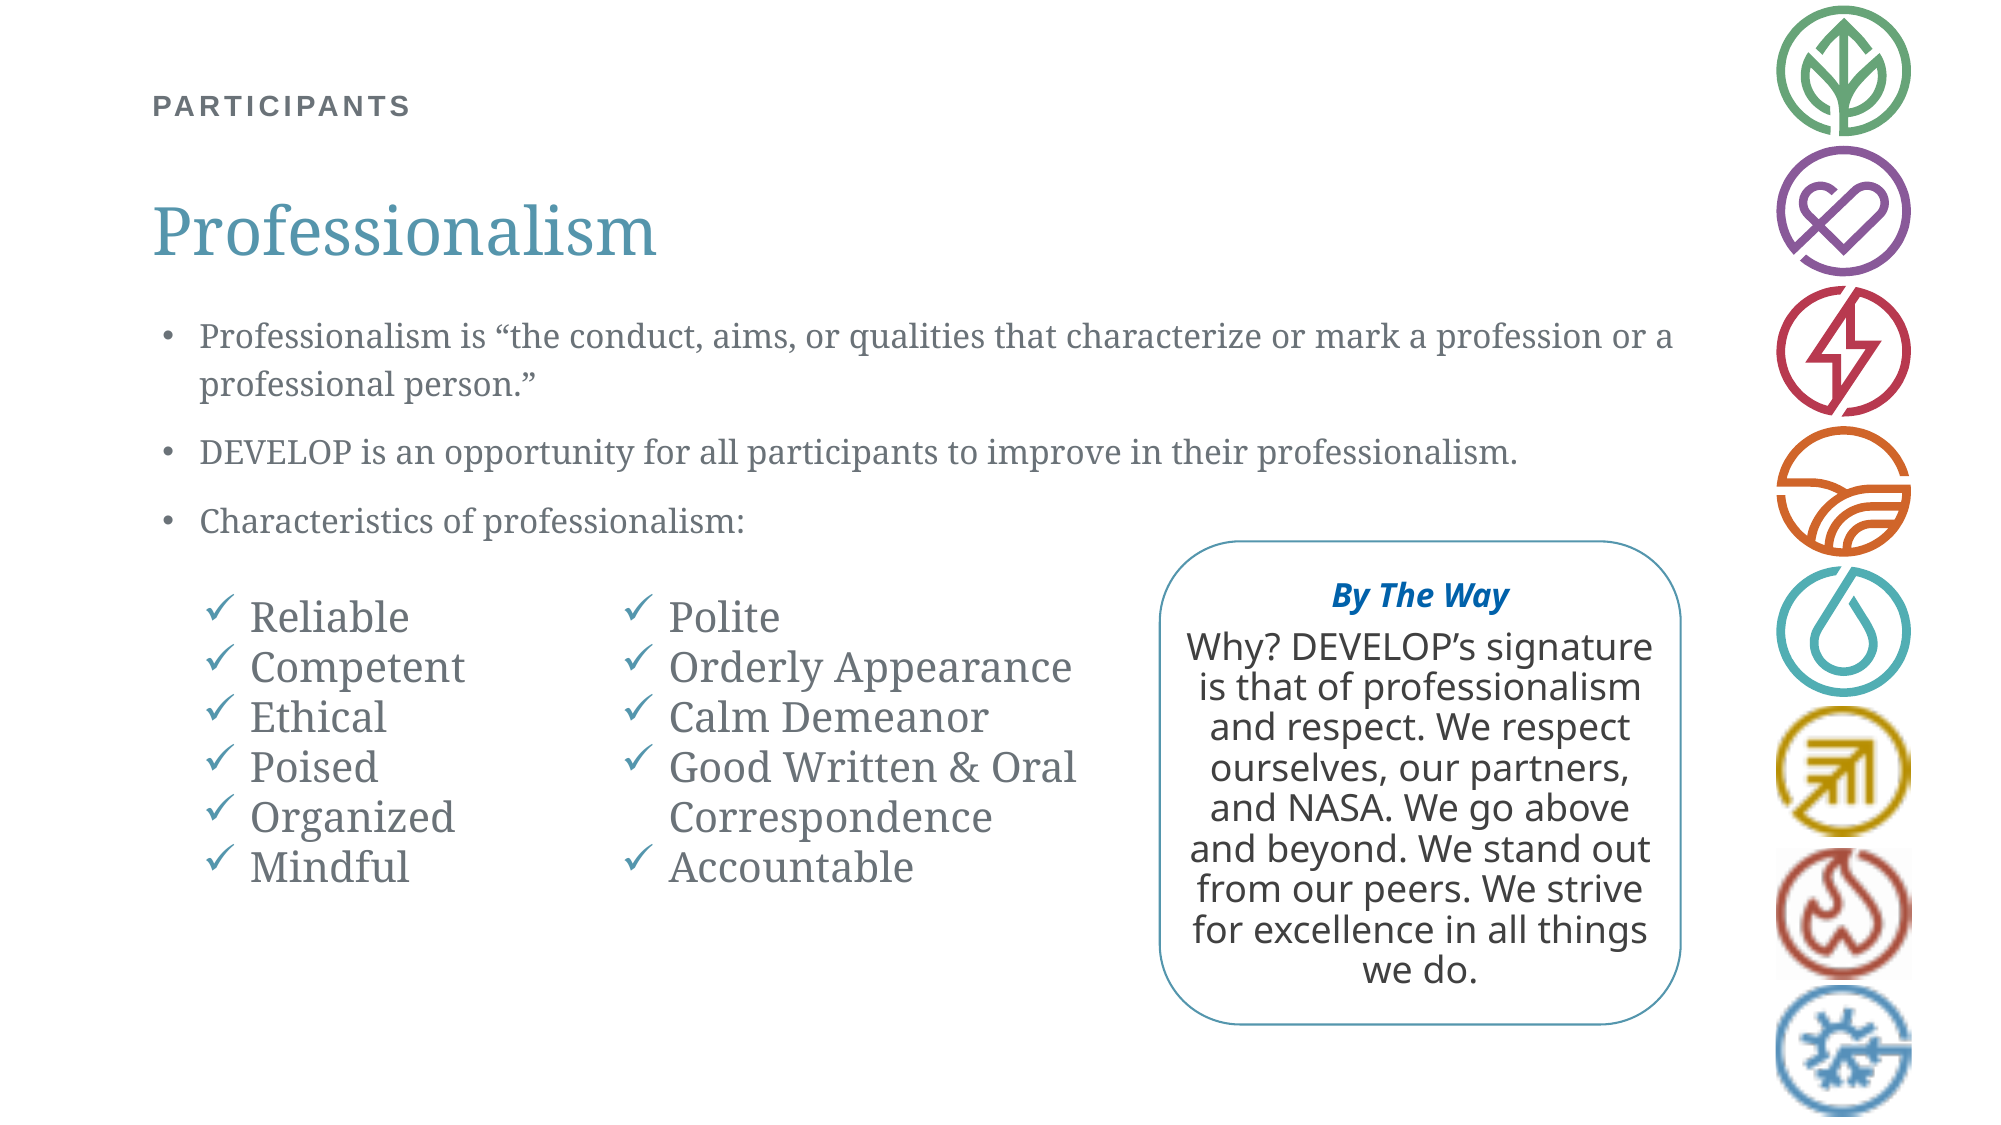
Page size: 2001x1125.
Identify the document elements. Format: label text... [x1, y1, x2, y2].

text_box Reliable Competent Ethical Poised Organized Mindful [188, 583, 653, 899]
title PARTICIPANTS [137, 59, 1775, 154]
text_box Polite Orderly Appearance Calm Demeanor Good Written & Oral Correspondence Accountable [653, 583, 1145, 899]
list Professionalism [137, 161, 1775, 296]
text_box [1159, 541, 1682, 1025]
text_box Professionalism is “the conduct, aims, or qualities that characterize or mark a profession or a professional person.” DEVELOP is an opportunity for all participants to improve in their professionalism. Characteristics of professionalism: [137, 299, 1767, 583]
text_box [1775, 5, 1912, 1117]
